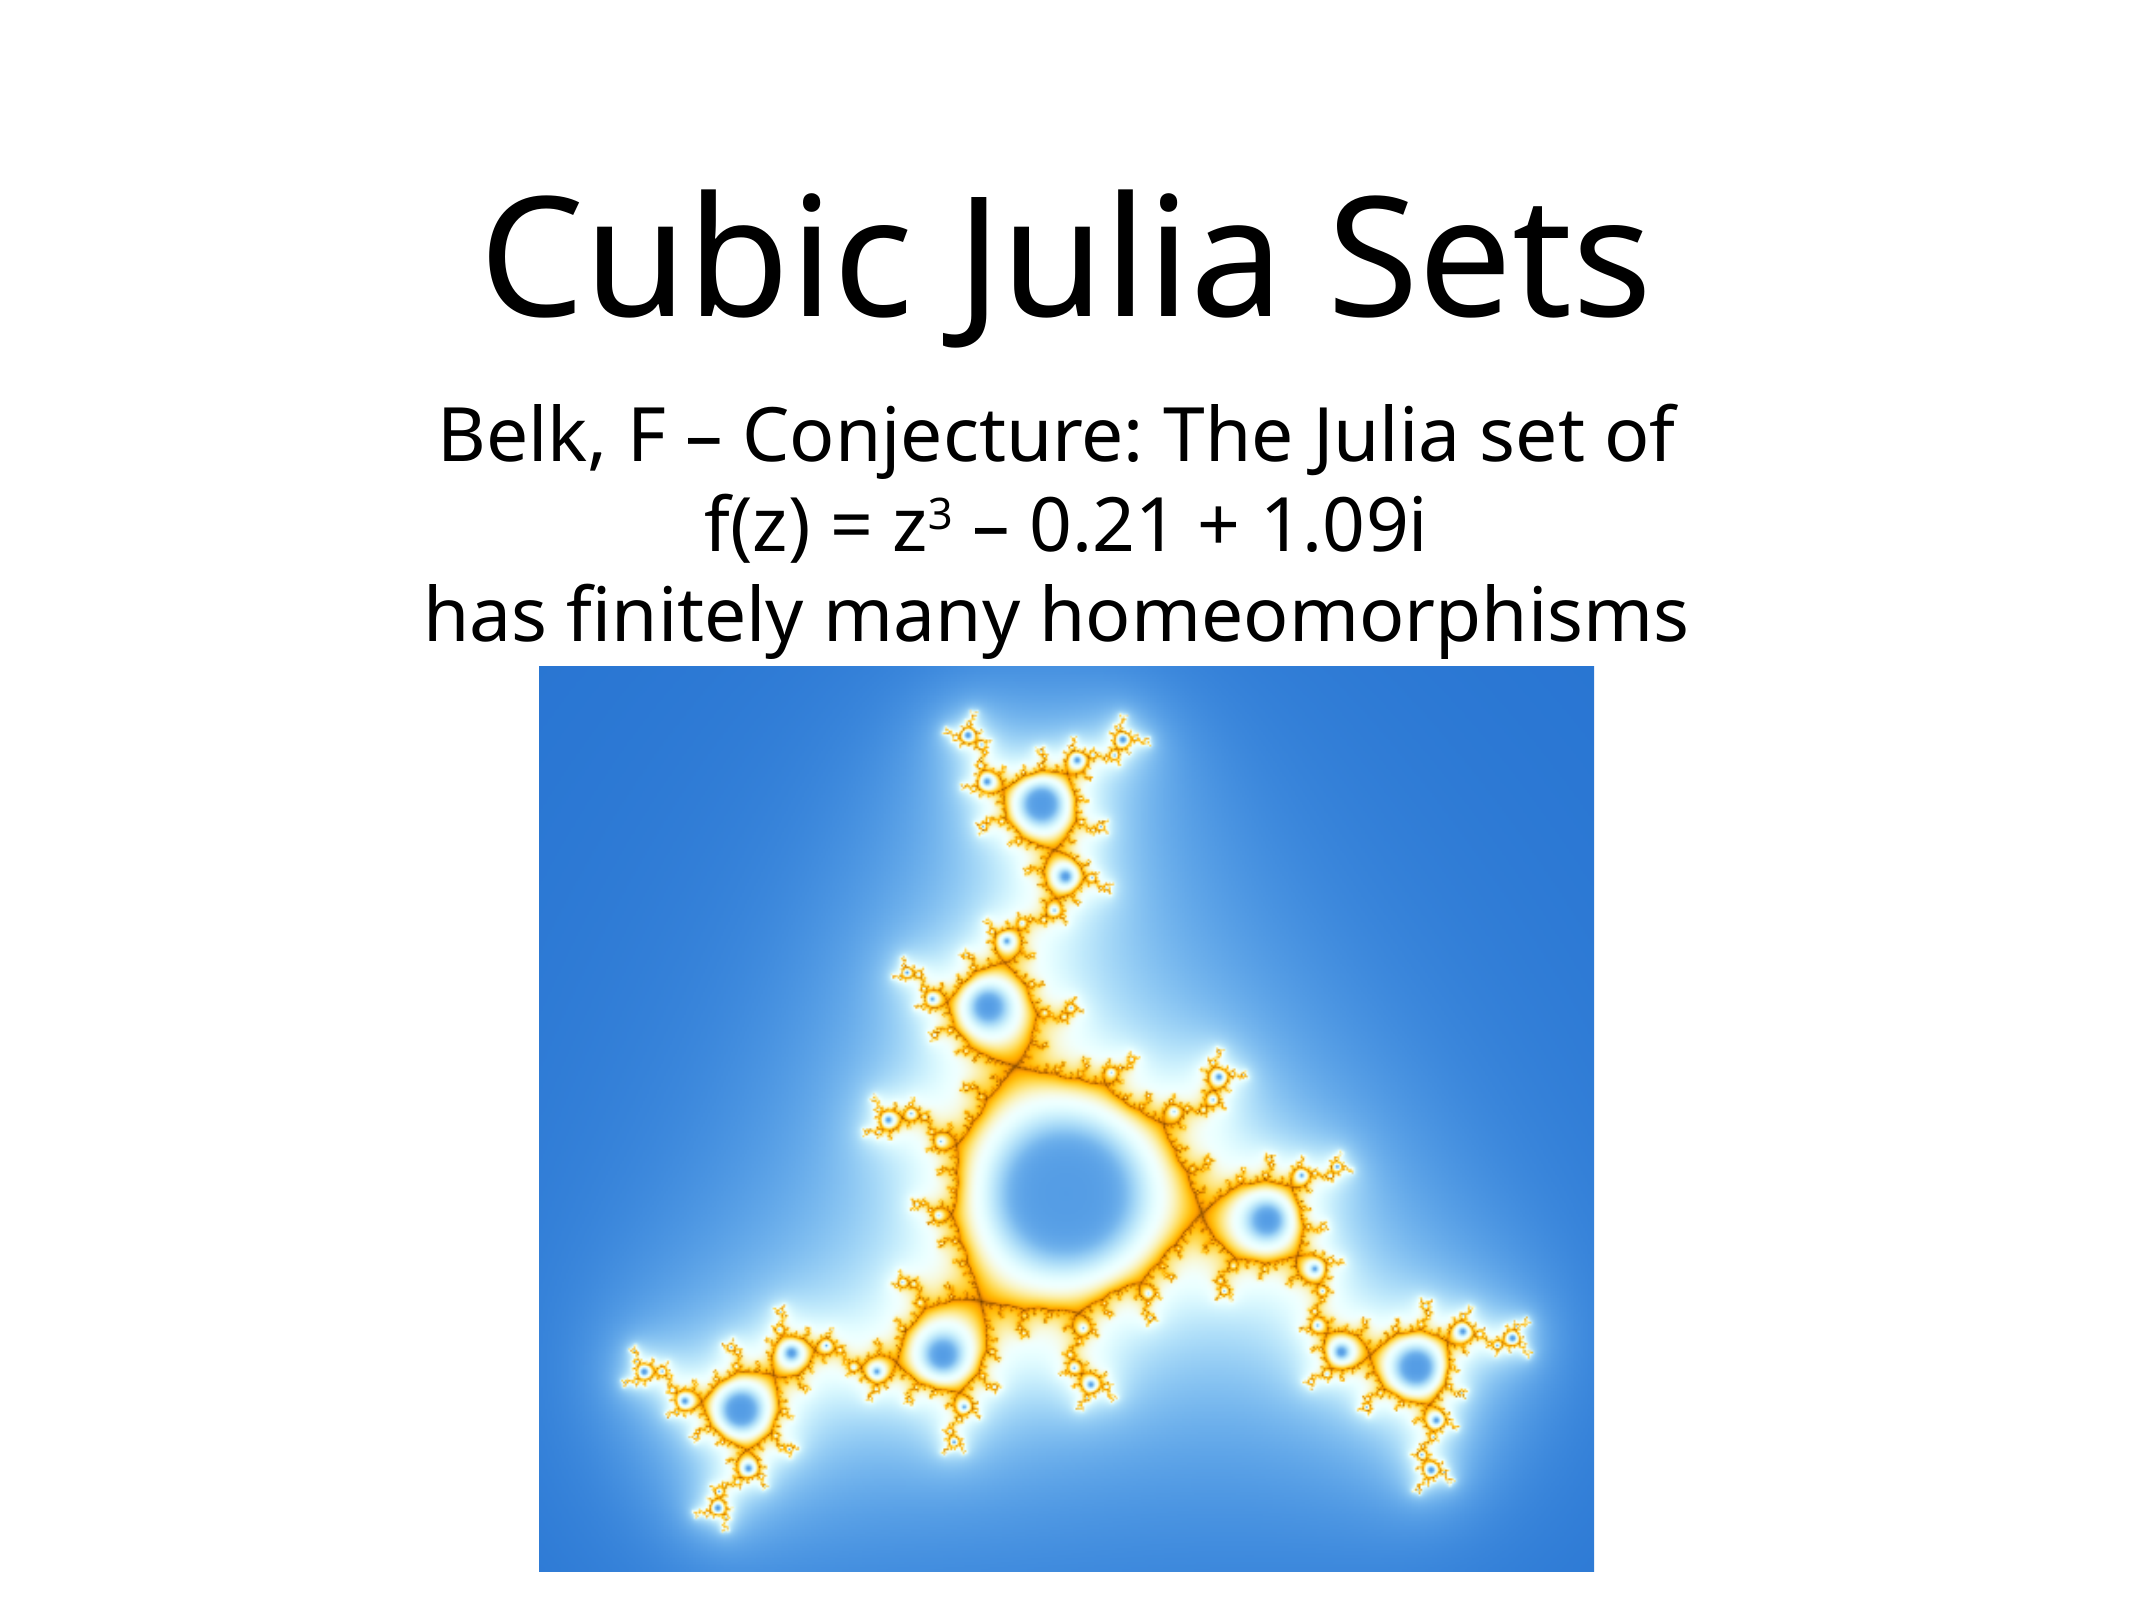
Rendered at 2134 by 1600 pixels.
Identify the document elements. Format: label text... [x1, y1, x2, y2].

text_box Belk, F – Conjecture: The Julia set of f(z) = z3 – 0.21 + 1.09i has finitely many homeomorphisms [414, 378, 1719, 665]
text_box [538, 666, 1595, 1573]
title Cubic Julia Sets [155, 72, 1978, 428]
